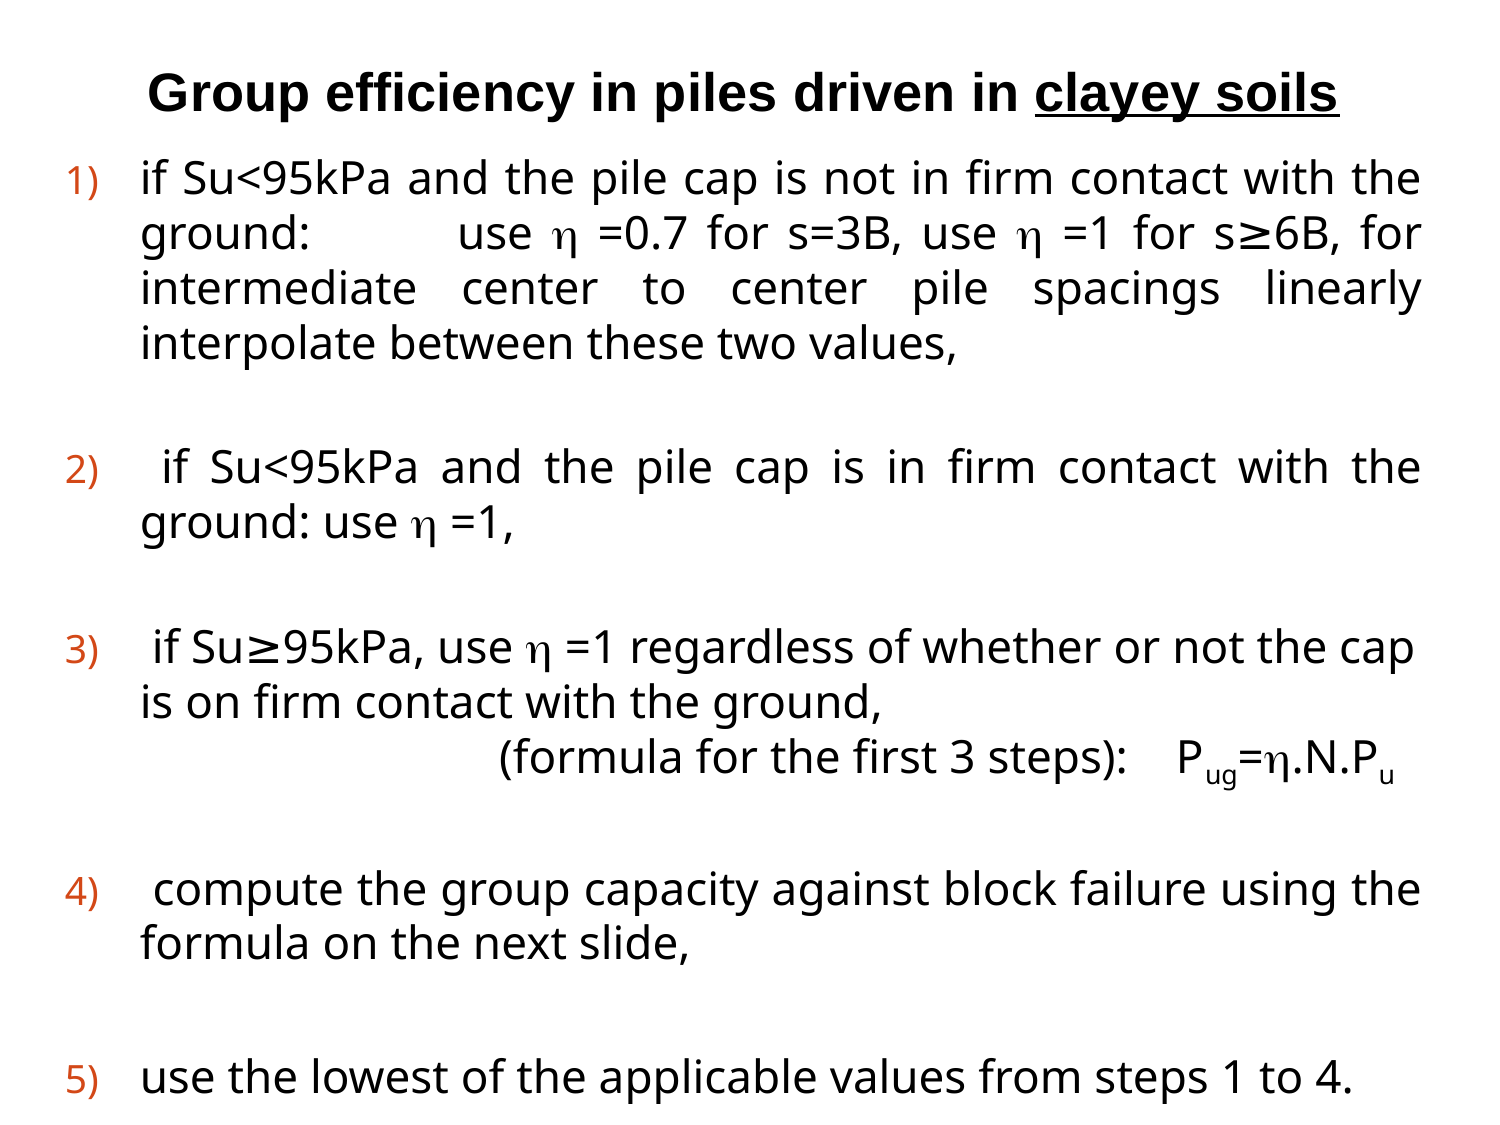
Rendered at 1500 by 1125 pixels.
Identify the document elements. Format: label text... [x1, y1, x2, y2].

subtitle Group efficiency in piles driven in clayey soils if Su<95kPa and the pile cap is not in firm contact with the ground: use h =0.7 for s=3B, use h =1 for s≥6B, for intermediate center to center pile spacings linearly interpolate between these two values, if Su<95kPa and the pile cap is in firm contact with the ground: use h =1, if Su≥95kPa, use h =1 regardless of whether or not the cap is on firm contact with the ground, (formula for the first 3 steps): Pug=h.N.Pu compute the group capacity against block failure using the formula on the next slide, use the lowest of the applicable values from steps 1 to 4. [50, 50, 1438, 1025]
